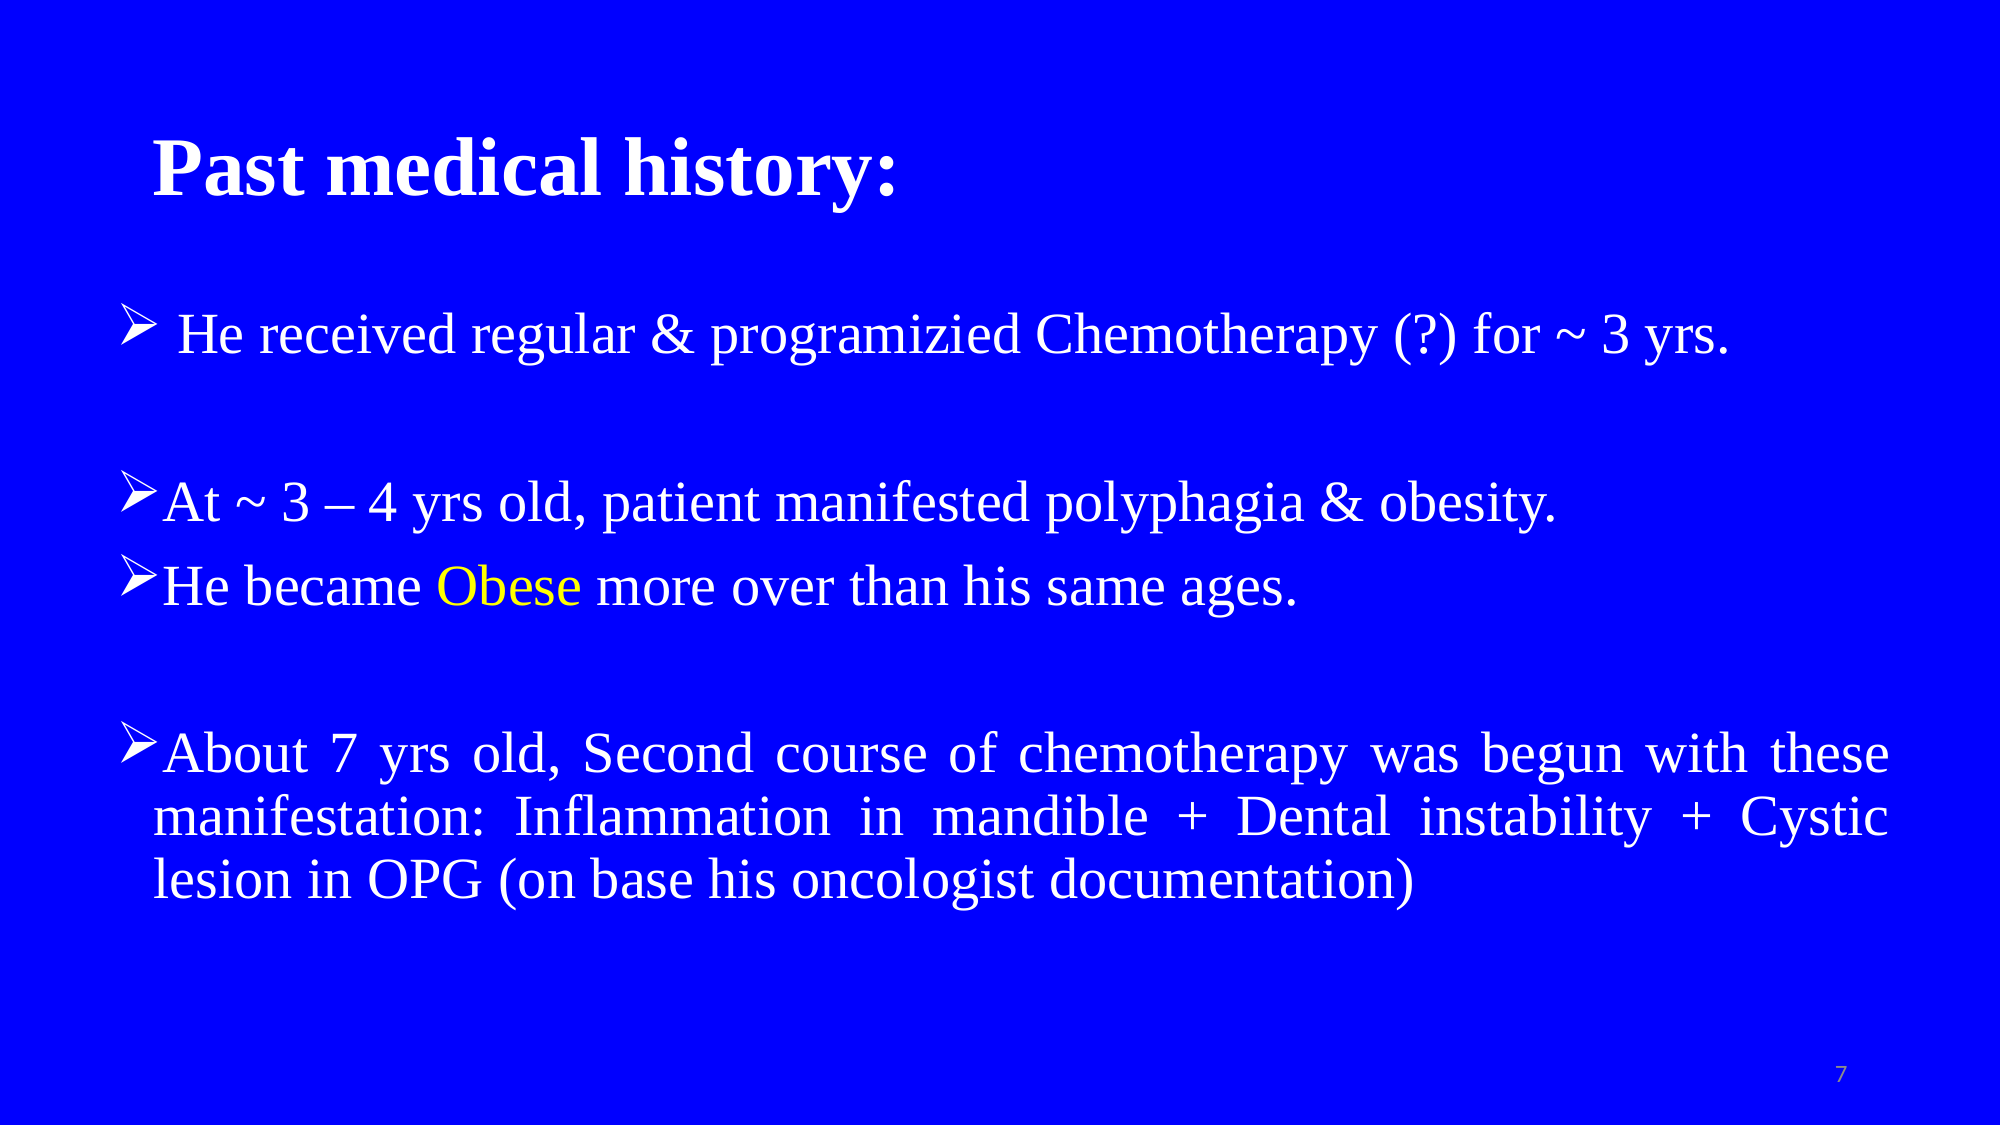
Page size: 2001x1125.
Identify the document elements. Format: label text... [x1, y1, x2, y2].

list He received regular & programizied Chemotherapy (?) for ~ 3 yrs. At ~ 3 – 4 yrs old, patient manifested polyphagia & obesity. He became Obese more over than his same ages. About 7 yrs old, Second course of chemotherapy was begun with these manifestation: Inflammation in mandible + Dental instability + Cystic lesion in OPG (on base his oncologist documentation) [101, 296, 1906, 1040]
title Past medical history: [137, 59, 1863, 278]
slide_number 7 [1412, 1042, 1863, 1103]
